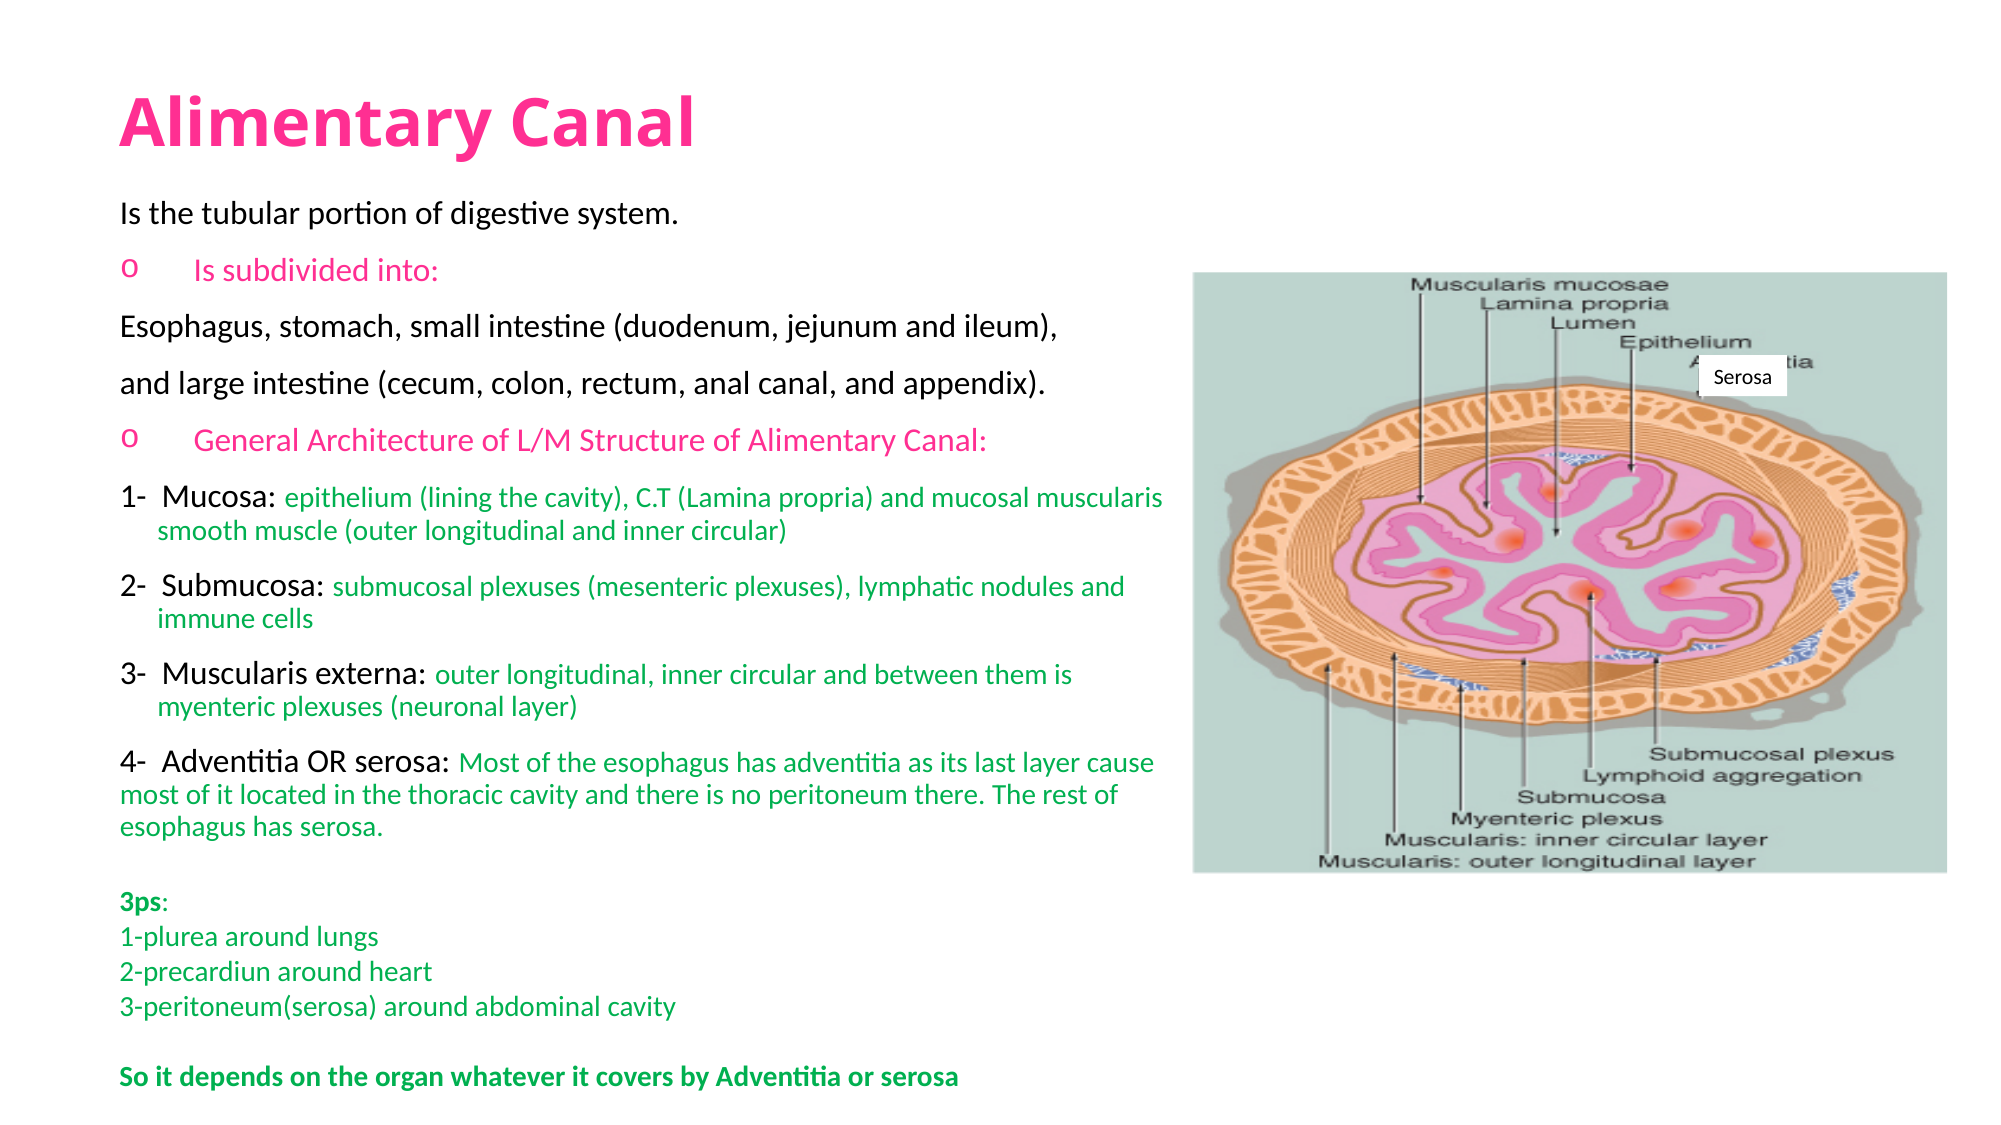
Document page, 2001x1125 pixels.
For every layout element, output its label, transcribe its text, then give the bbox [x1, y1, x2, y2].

list Is the tubular portion of digestive system. Is subdivided into: Esophagus, stomach, small intestine (duodenum, jejunum and ileum), and large intestine (cecum, colon, rectum, anal canal, and appendix). General Architecture of L/M Structure of Alimentary Canal: 1- Mucosa: epithelium (lining the cavity), C.T (Lamina propria) and mucosal muscularis smooth muscle (outer longitudinal and inner circular) 2- Submucosa: submucosal plexuses (mesenteric plexuses), lymphatic nodules and immune cells 3- Muscularis externa: outer longitudinal, inner circular and between them is myenteric plexuses (neuronal layer) 4- Adventitia OR serosa: Most of the esophagus has adventitia as its last layer cause most of it located in the thoracic cavity and there is no peritoneum there. The rest of esophagus has serosa. [104, 188, 1193, 875]
text_box 3ps: 1-plurea around lungs 2-precardiun around heart 3-peritoneum(serosa) around abdominal cavity So it depends on the organ whatever it covers by Adventitia or serosa [104, 875, 1527, 1100]
title Alimentary Canal [104, 16, 1830, 234]
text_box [1192, 271, 1948, 874]
